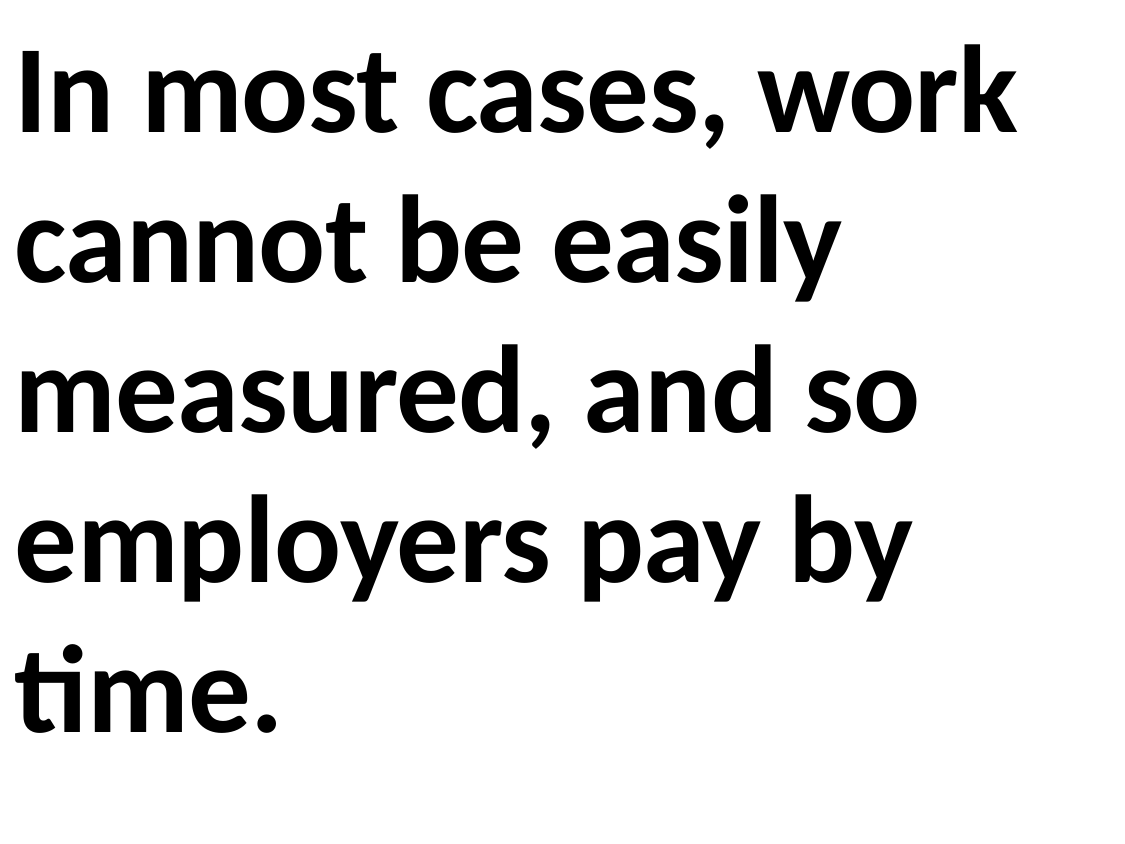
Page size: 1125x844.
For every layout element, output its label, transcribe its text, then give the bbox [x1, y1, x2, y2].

text_box In most cases, work cannot be easily measured, and so employers pay by time. [0, 0, 1125, 765]
